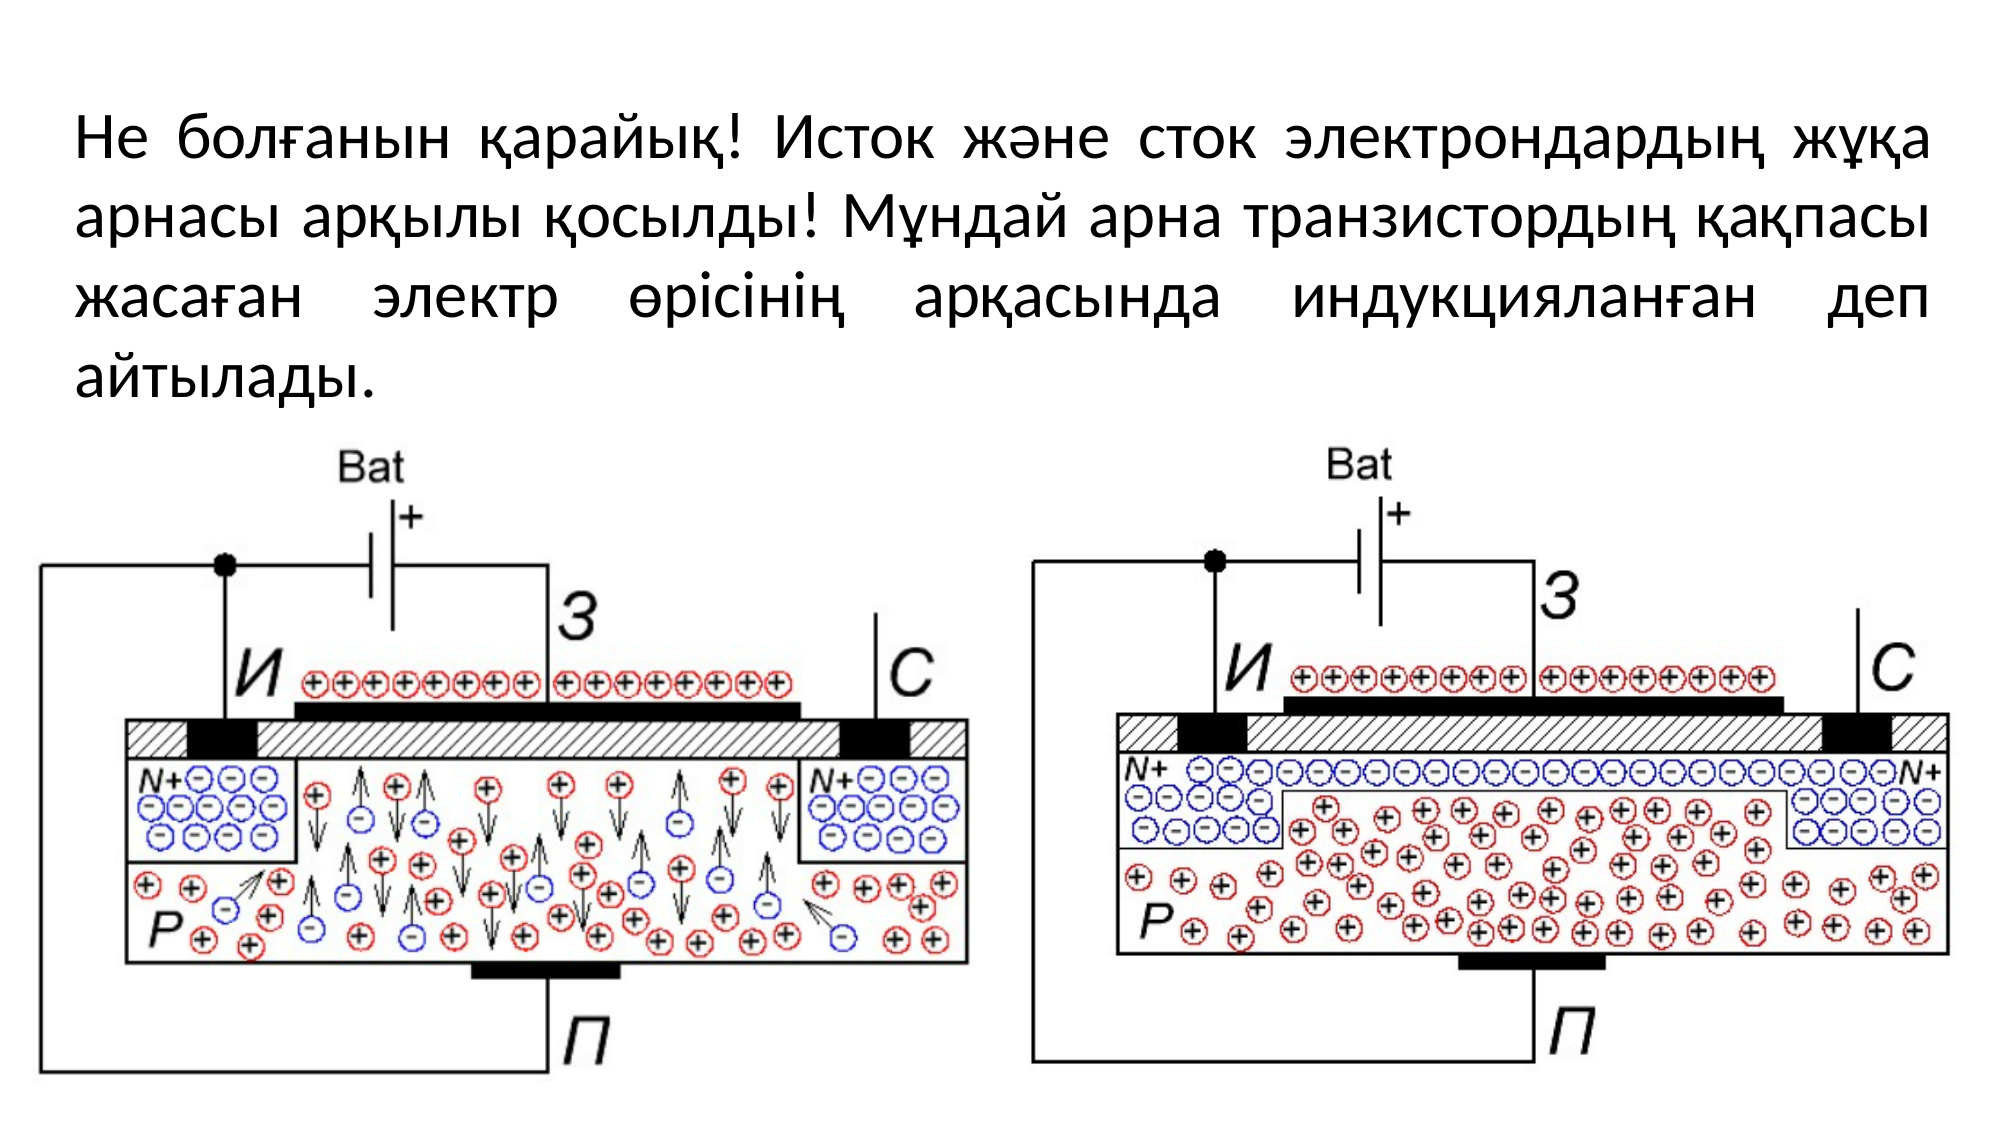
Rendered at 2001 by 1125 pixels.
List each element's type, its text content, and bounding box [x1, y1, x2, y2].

text_box Не болғанын қарайық! Исток және сток электрондардың жұқа арнасы арқылы қосылды! Мұндай арна транзистордың қақпасы жасаған электр өрісінің арқасында индукцияланған деп айтылады. [59, 83, 1949, 419]
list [32, 431, 974, 1091]
picture [1026, 431, 1974, 1091]
